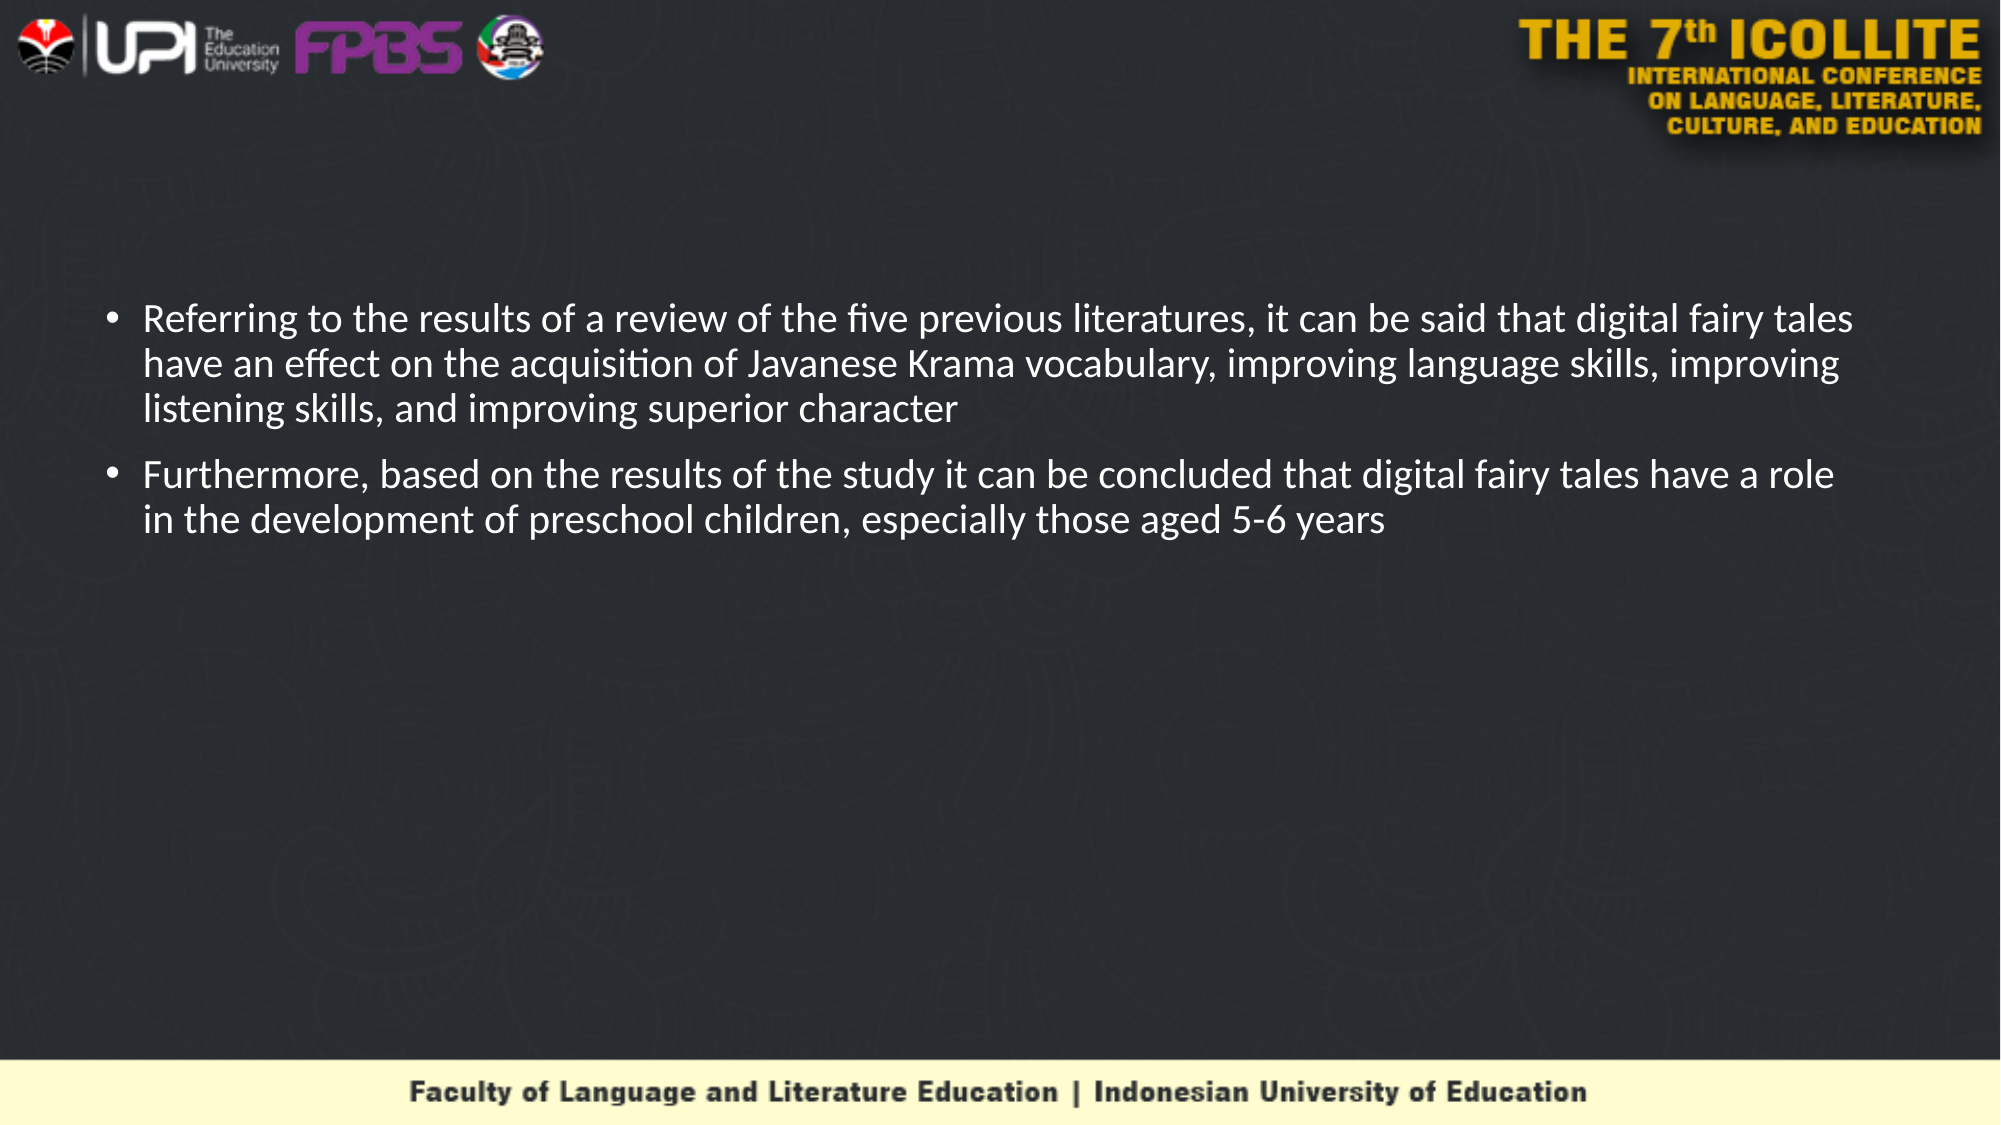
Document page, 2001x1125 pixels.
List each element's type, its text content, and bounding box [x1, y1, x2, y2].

list Referring to the results of a review of the five previous literatures, it can be said that digital fairy tales have an effect on the acquisition of Javanese Krama vocabulary, improving language skills, improving listening skills, and improving superior character Furthermore, based on the results of the study it can be concluded that digital fairy tales have a role in the development of preschool children, especially those aged 5-6 years [90, 289, 1886, 873]
picture [0, 0, 2001, 1125]
